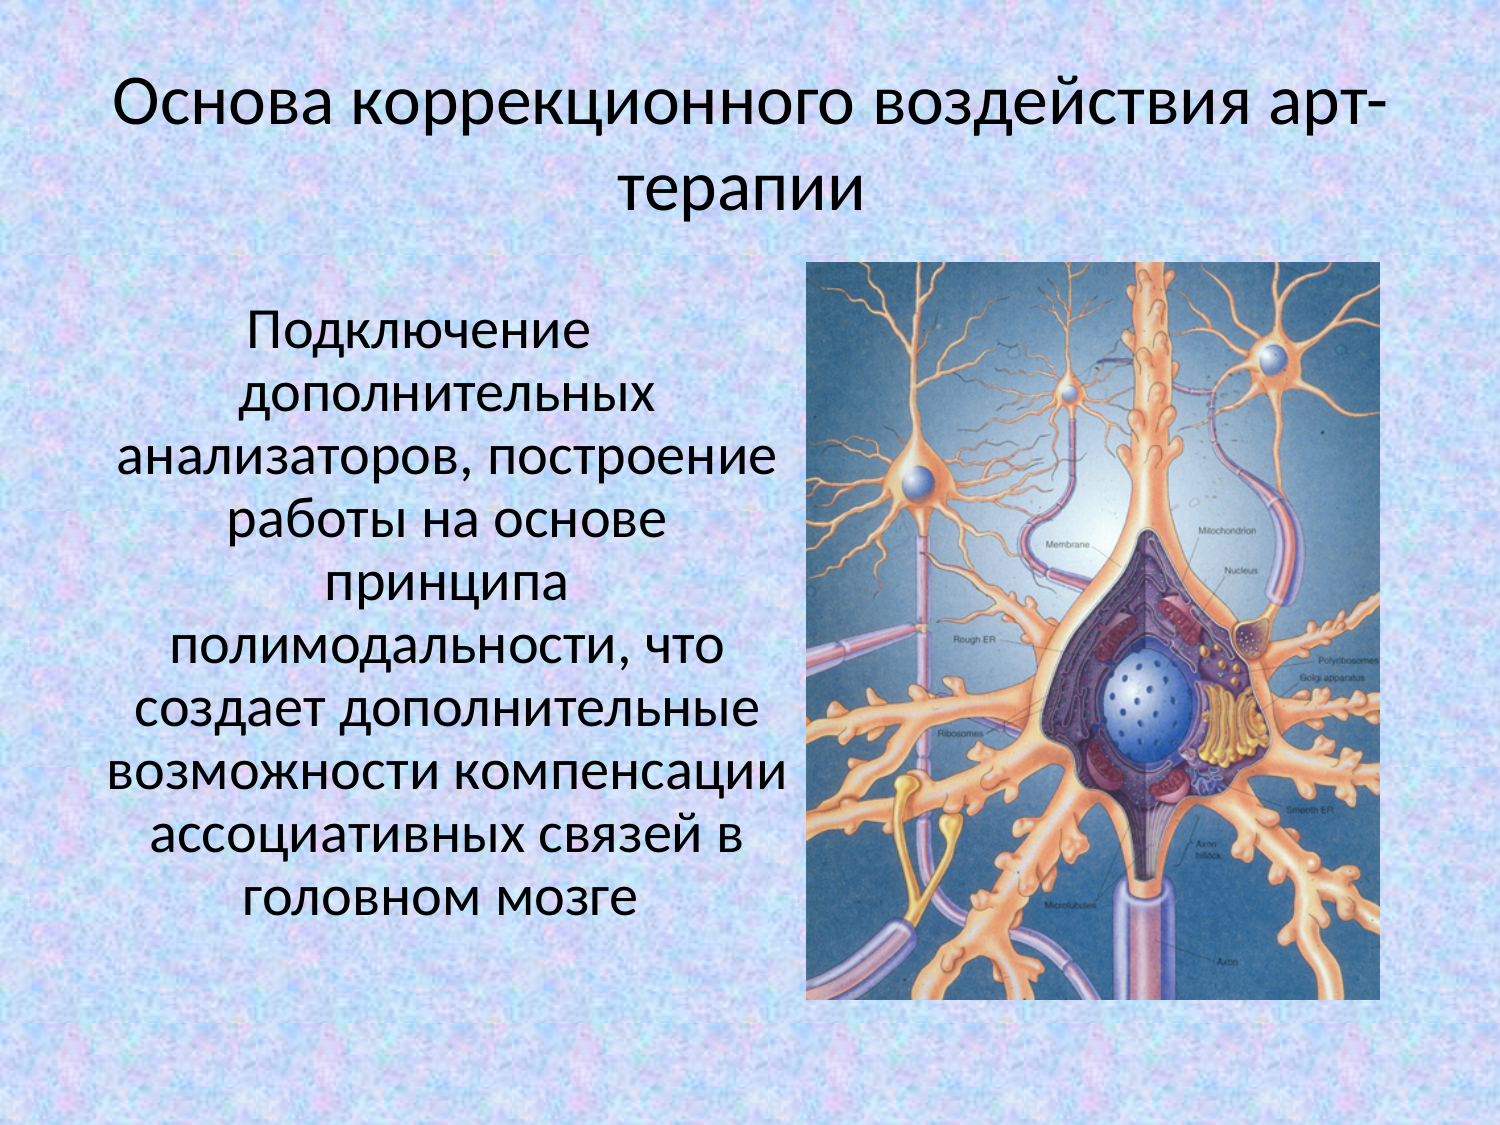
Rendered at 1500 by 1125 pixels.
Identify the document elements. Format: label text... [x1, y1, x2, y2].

title Основа коррекционного воздействия арт-терапии [75, 45, 1425, 233]
picture [0, 0, 1500, 1125]
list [806, 261, 1381, 1001]
list Подключение дополнительных анализаторов, построение работы на основе принципа полимодальности, что создает дополнительные возможности компенсации ассоциативных связей в головном мозге [29, 290, 810, 1029]
